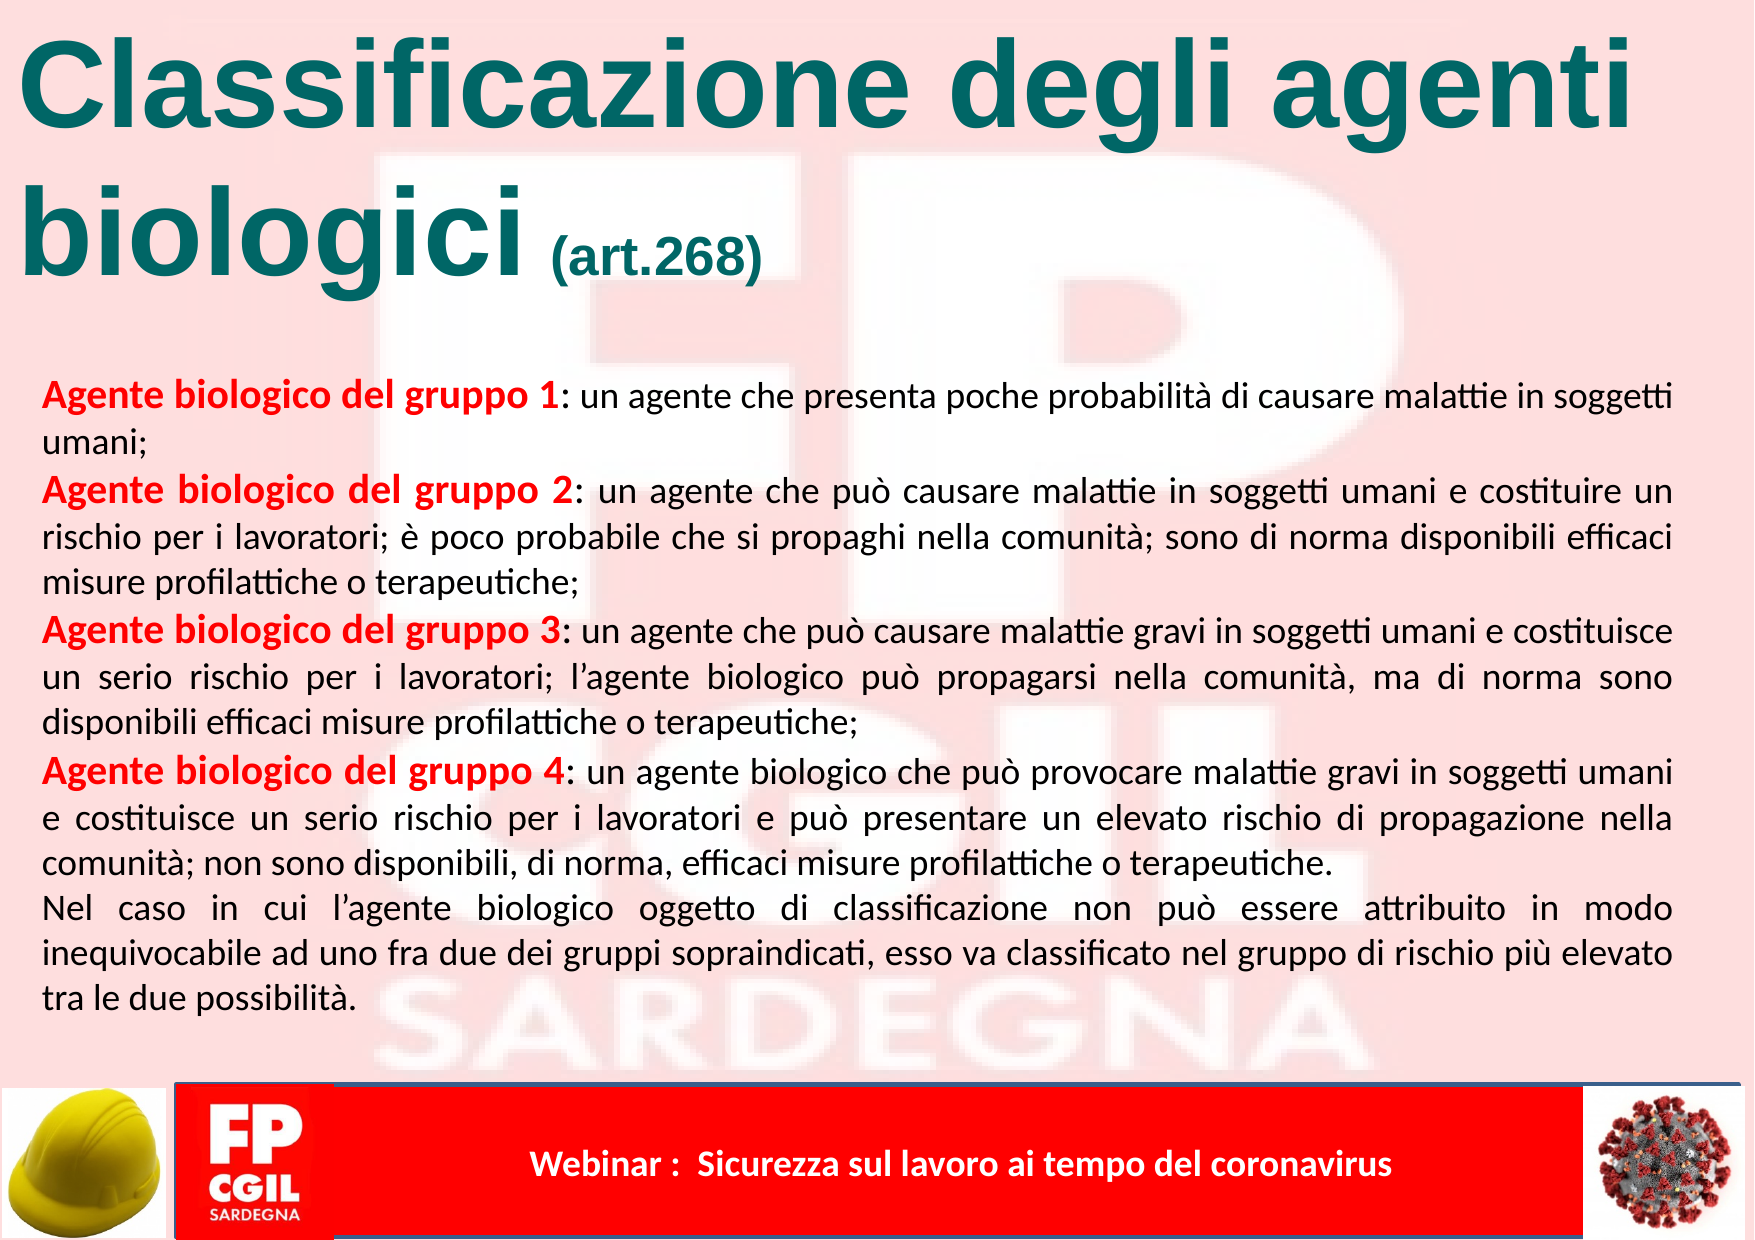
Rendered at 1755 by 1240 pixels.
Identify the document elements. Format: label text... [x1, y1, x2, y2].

text_box Webinar : Sicurezza sul lavoro ai tempo del coronavirus [331, 1082, 1741, 1239]
picture [1583, 1086, 1745, 1240]
picture [175, 1084, 334, 1240]
text_box Classificazione degli agenti biologici (art.268) [2, 0, 1755, 308]
text_box Agente biologico del gruppo 1: un agente che presenta poche probabilità di causare malattie in soggetti umani; Agente biologico del gruppo 2: un agente che può causare malattie in soggetti umani e costituire un rischio per i lavoratori; è poco probabile che si propaghi nella comunità; sono di norma disponibili efficaci misure profilattiche o terapeutiche; Agente biologico del gruppo 3: un agente che può causare malattie gravi in soggetti umani e costituisce un serio rischio per i lavoratori; l’agente biologico può propagarsi nella comunità, ma di norma sono disponibili efficaci misure profilattiche o terapeutiche; Agente biologico del gruppo 4: un agente biologico che può provocare malattie gravi in soggetti umani e costituisce un serio rischio per i lavoratori e può presentare un elevato rischio di propagazione nella comunità; non sono disponibili, di norma, efficaci misure profilattiche o terapeutiche. Nel caso in cui l’agente biologico oggetto di classificazione non può essere attribuito in modo inequivocabile ad uno fra due dei gruppi sopraindicati, esso va classificato nel gruppo di rischio più elevato tra le due possibilità. [27, 359, 1690, 1025]
picture [1, 1088, 166, 1238]
